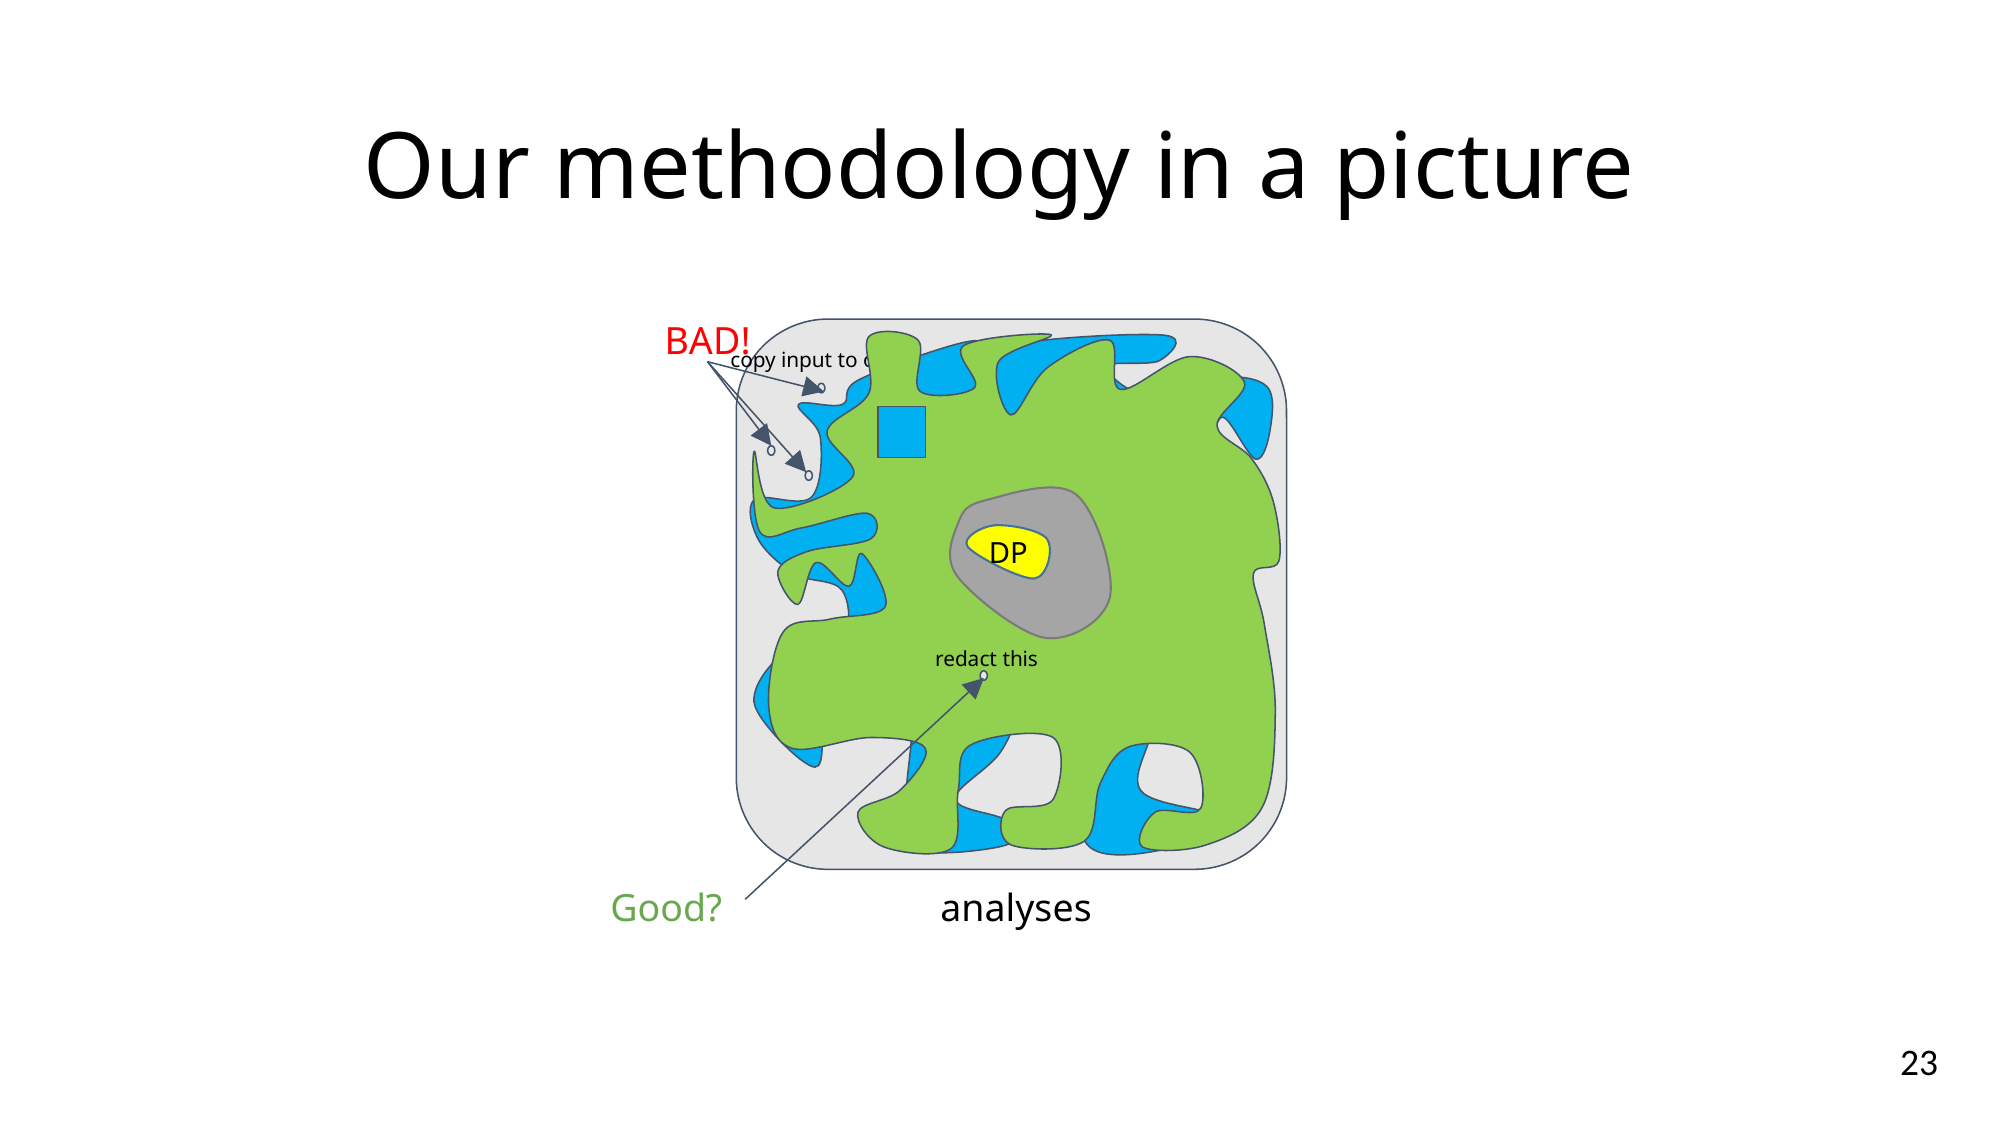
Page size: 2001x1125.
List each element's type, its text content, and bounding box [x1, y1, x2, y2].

text_box [1281, 379, 1287, 810]
text_box [824, 319, 1241, 331]
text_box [752, 331, 1281, 854]
text_box 23 [1873, 1030, 1966, 1091]
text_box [587, 680, 984, 930]
text_box analyses [984, 869, 1108, 930]
text_box [736, 460, 749, 680]
text_box [984, 856, 1243, 870]
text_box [835, 630, 1138, 702]
title Our methodology in a picture [137, 59, 1863, 278]
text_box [647, 301, 824, 460]
